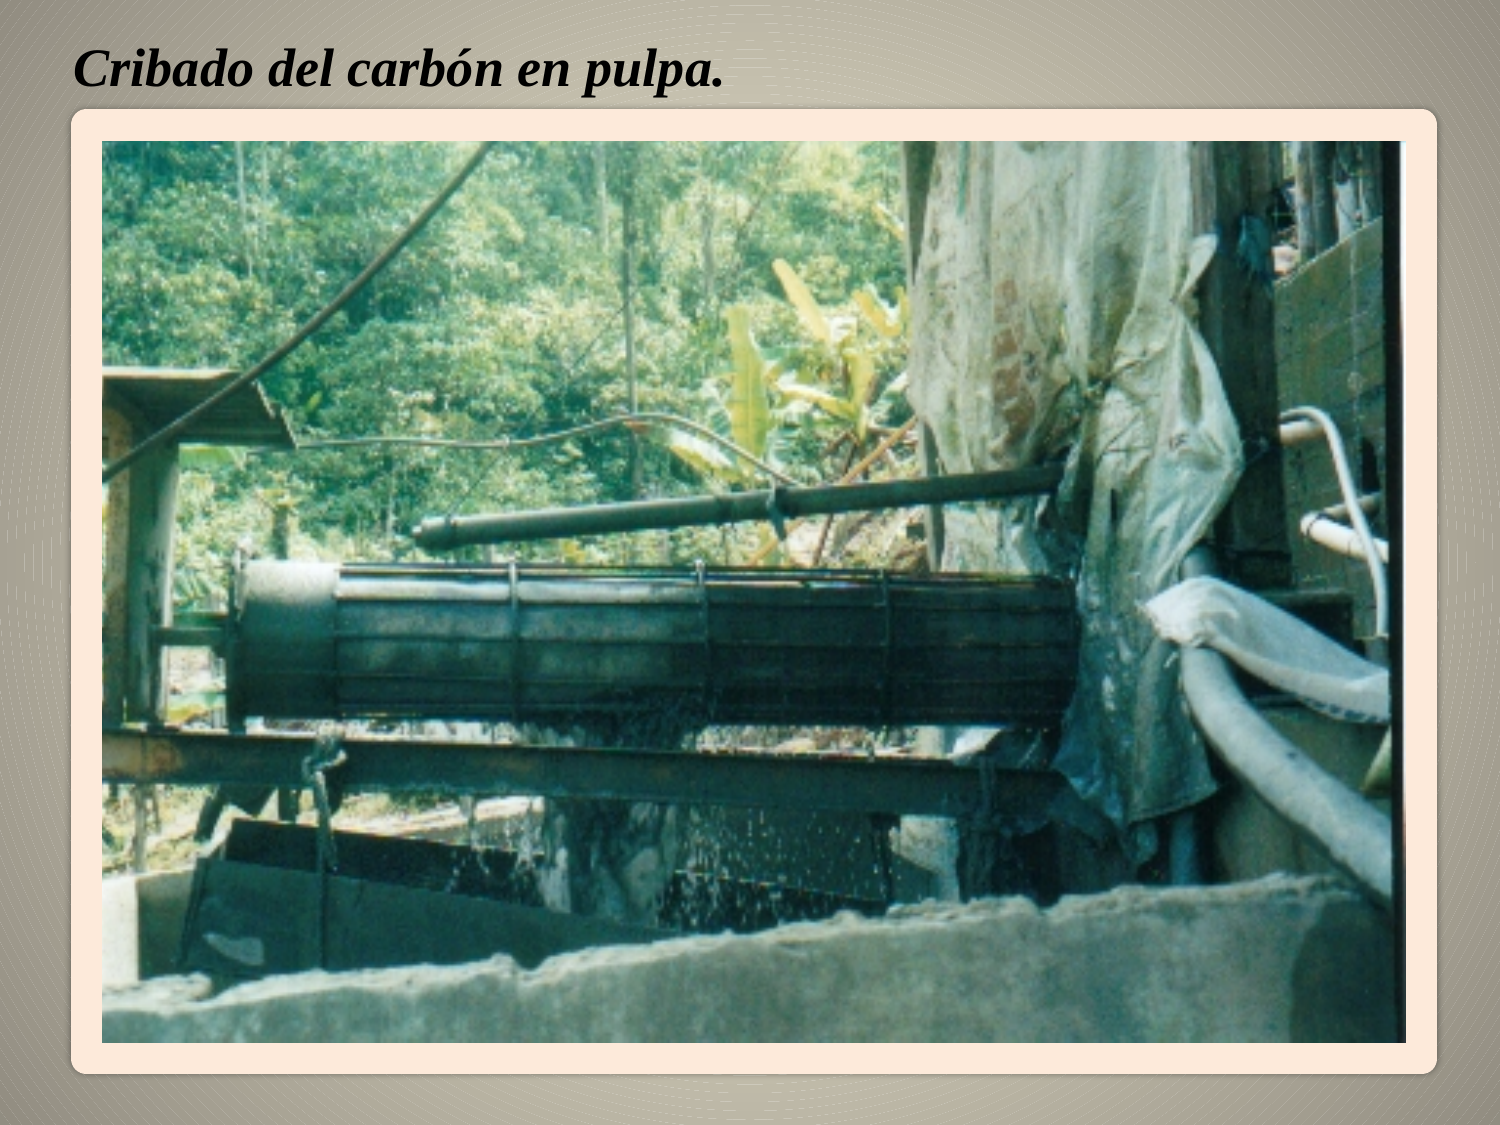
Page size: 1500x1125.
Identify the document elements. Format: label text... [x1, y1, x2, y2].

picture [101, 140, 1407, 1044]
title Cribado del carbón en pulpa. [58, 11, 1442, 118]
